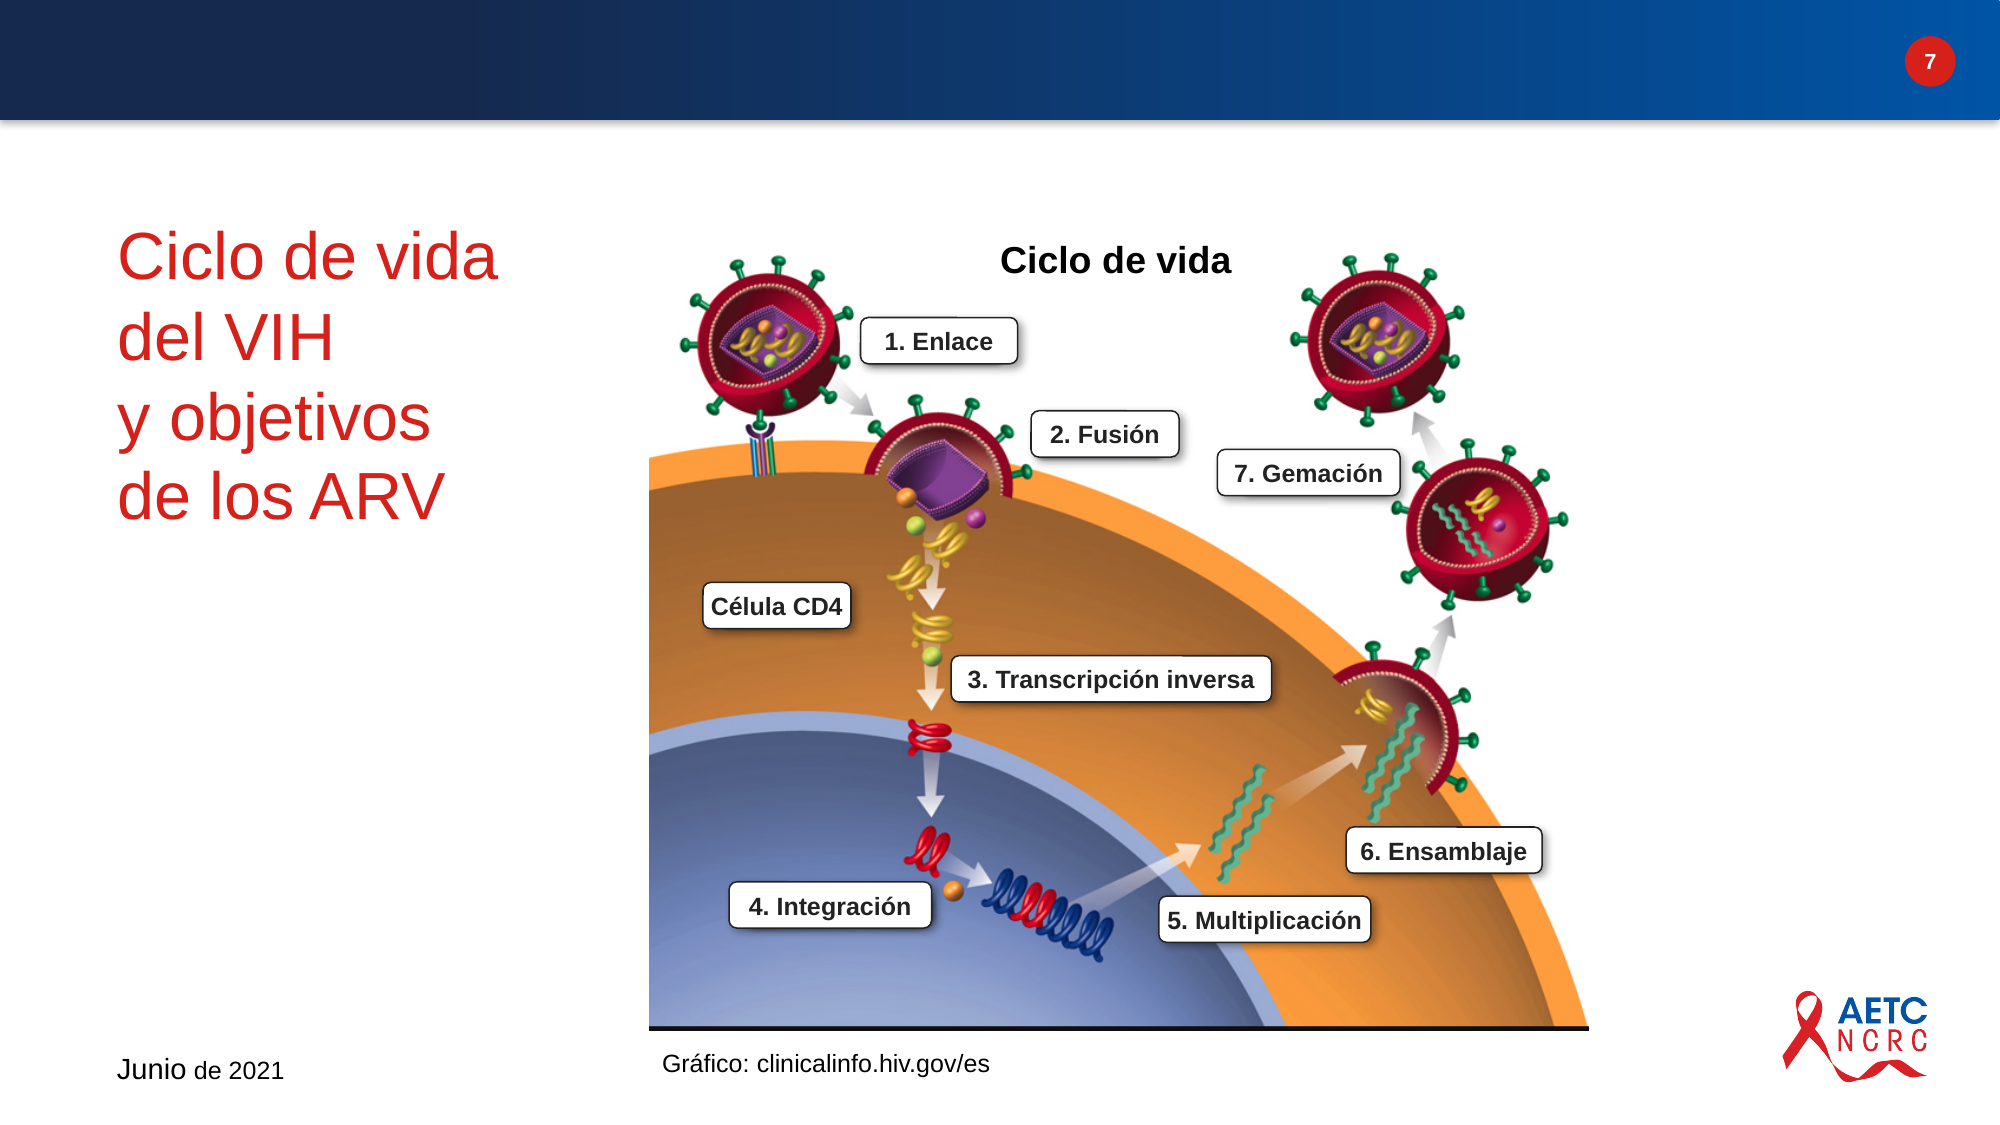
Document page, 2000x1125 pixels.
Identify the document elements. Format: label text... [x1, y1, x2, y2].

text_box Gráfico: clinicalinfo.hiv.gov/es [647, 1039, 1101, 1116]
picture [1771, 980, 1941, 1091]
title Ciclo de vida del VIH y objetivos de los ARV [102, 205, 1827, 313]
text_box Junio de 2021 [102, 1042, 553, 1103]
picture [649, 227, 1589, 1031]
